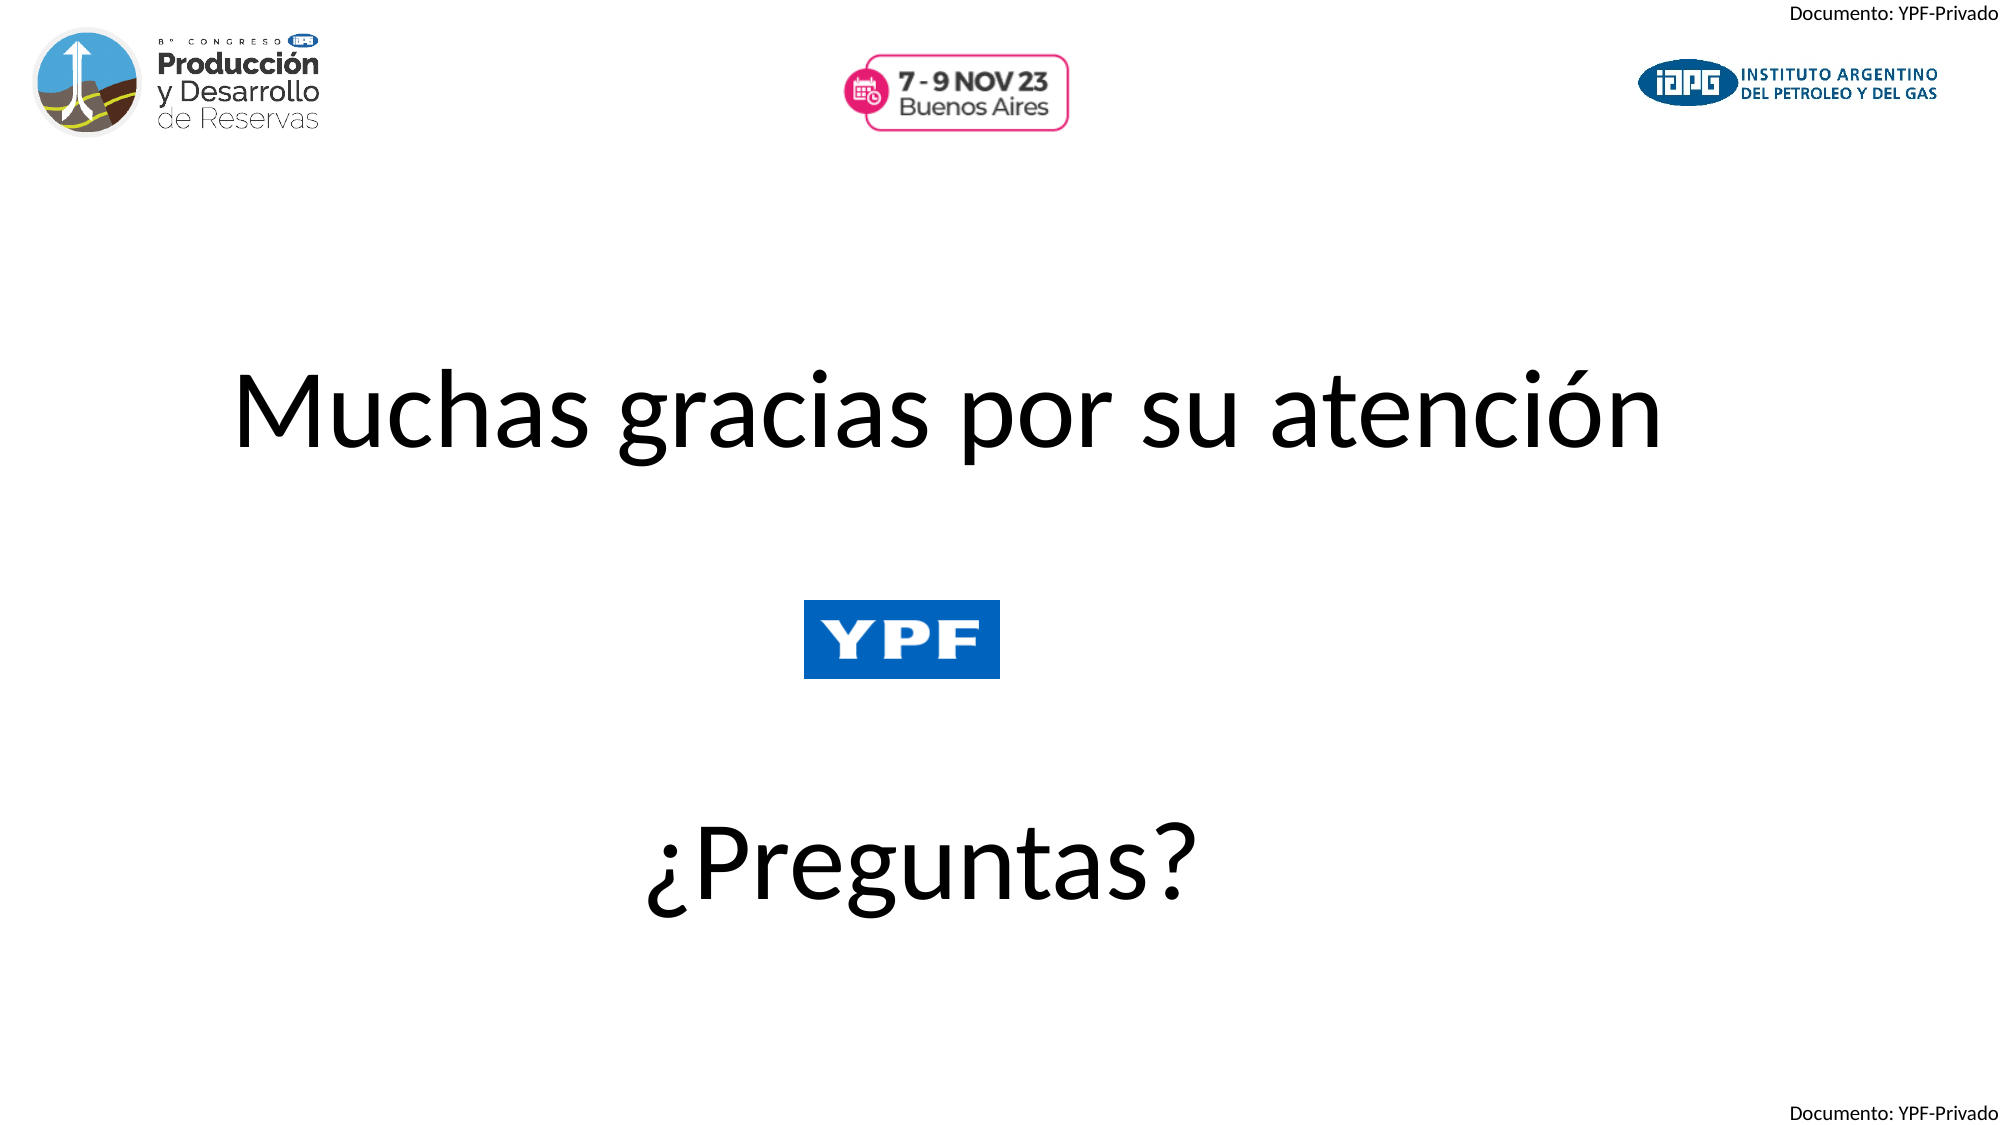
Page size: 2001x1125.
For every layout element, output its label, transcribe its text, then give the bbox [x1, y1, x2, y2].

picture [1638, 59, 1937, 106]
text_box ¿Preguntas? [626, 779, 1217, 975]
text_box Muchas gracias por su atención [216, 327, 1706, 523]
picture [834, 46, 1078, 138]
picture [804, 600, 1000, 679]
picture [32, 27, 319, 138]
